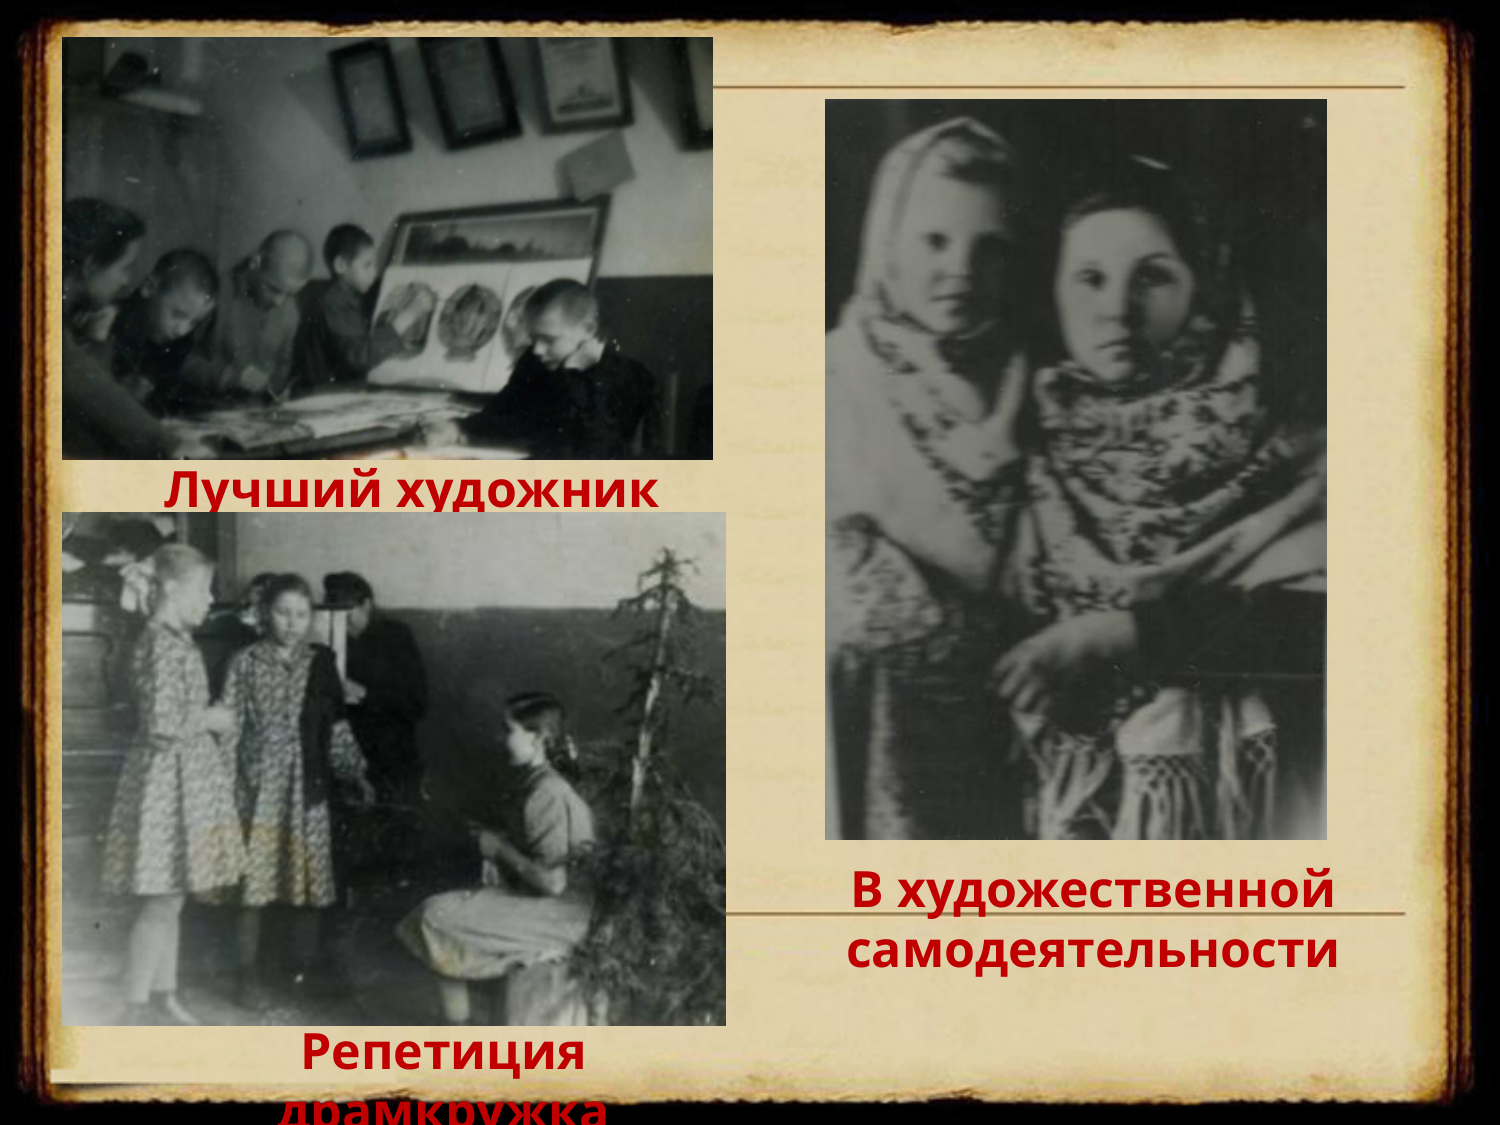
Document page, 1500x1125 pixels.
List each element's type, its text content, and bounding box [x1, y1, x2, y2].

picture [0, 0, 1500, 1125]
text_box Лучший художник Срывкин Вова рисует. [62, 449, 763, 585]
text_box Репетиция драмкружка [125, 1012, 763, 1125]
text_box В художественной самодеятельности [749, 849, 1438, 985]
